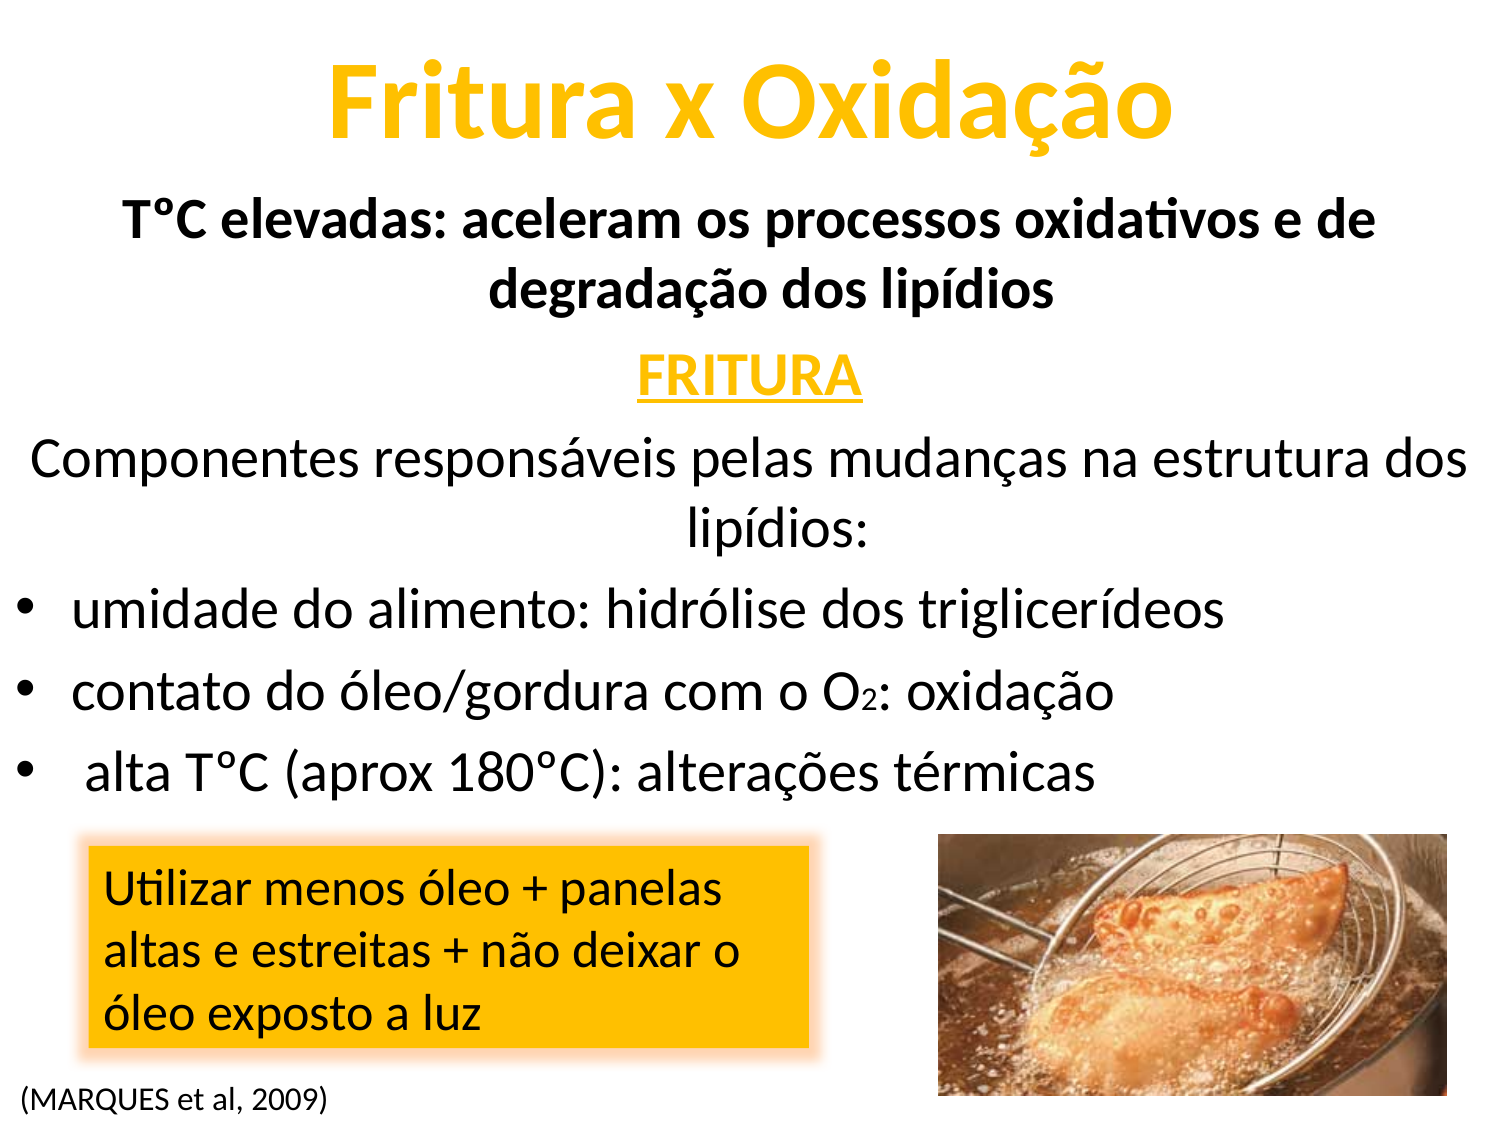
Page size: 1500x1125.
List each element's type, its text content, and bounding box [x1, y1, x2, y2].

list TºC elevadas: aceleram os processos oxidativos e de degradação dos lipídios FRITURA Componentes responsáveis pelas mudanças na estrutura dos lipídios: umidade do alimento: hidrólise dos triglicerídeos contato do óleo/gordura com o O2: oxidação alta TºC (aprox 180ºC): alterações térmicas [0, 172, 1500, 847]
picture [938, 833, 1447, 1096]
title Fritura x Oxidação [76, 0, 1427, 172]
text_box Utilizar menos óleo + panelas altas e estreitas + não deixar o óleo exposto a luz [88, 845, 809, 1049]
text_box (MARQUES et al, 2009) [0, 1069, 344, 1125]
